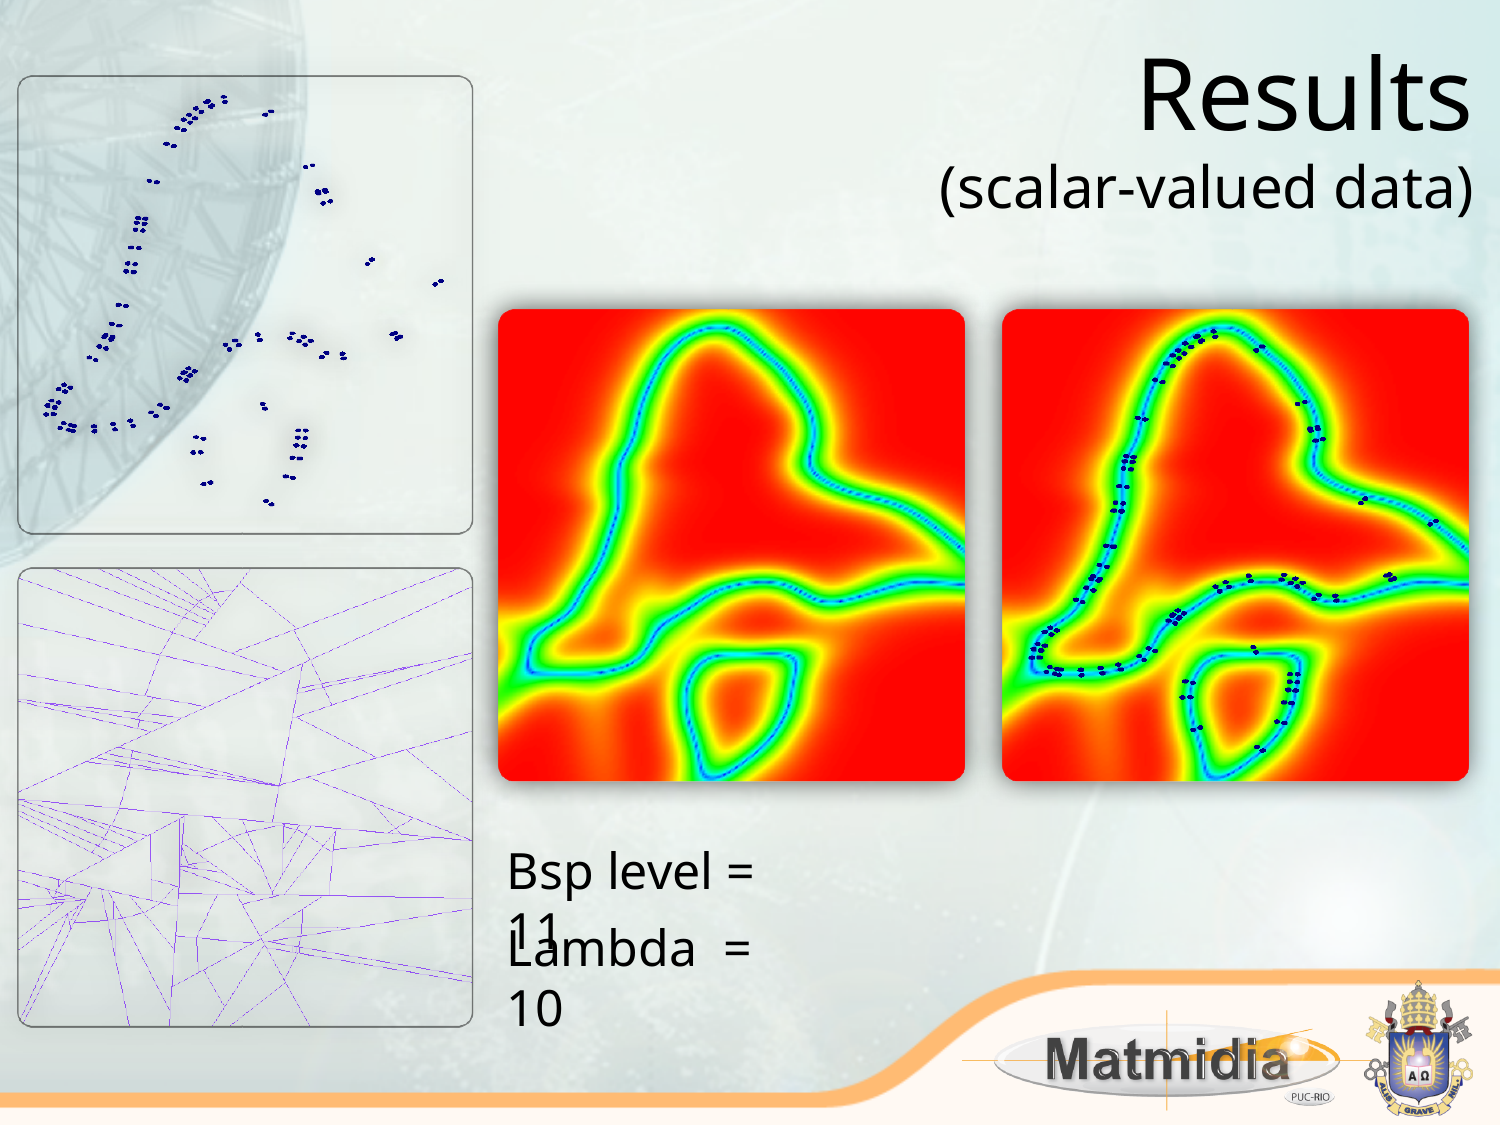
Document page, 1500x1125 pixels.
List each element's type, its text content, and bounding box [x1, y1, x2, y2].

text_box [491, 831, 833, 985]
picture [0, 0, 1500, 1125]
text_box Results (scalar-valued data) [468, 23, 1489, 229]
